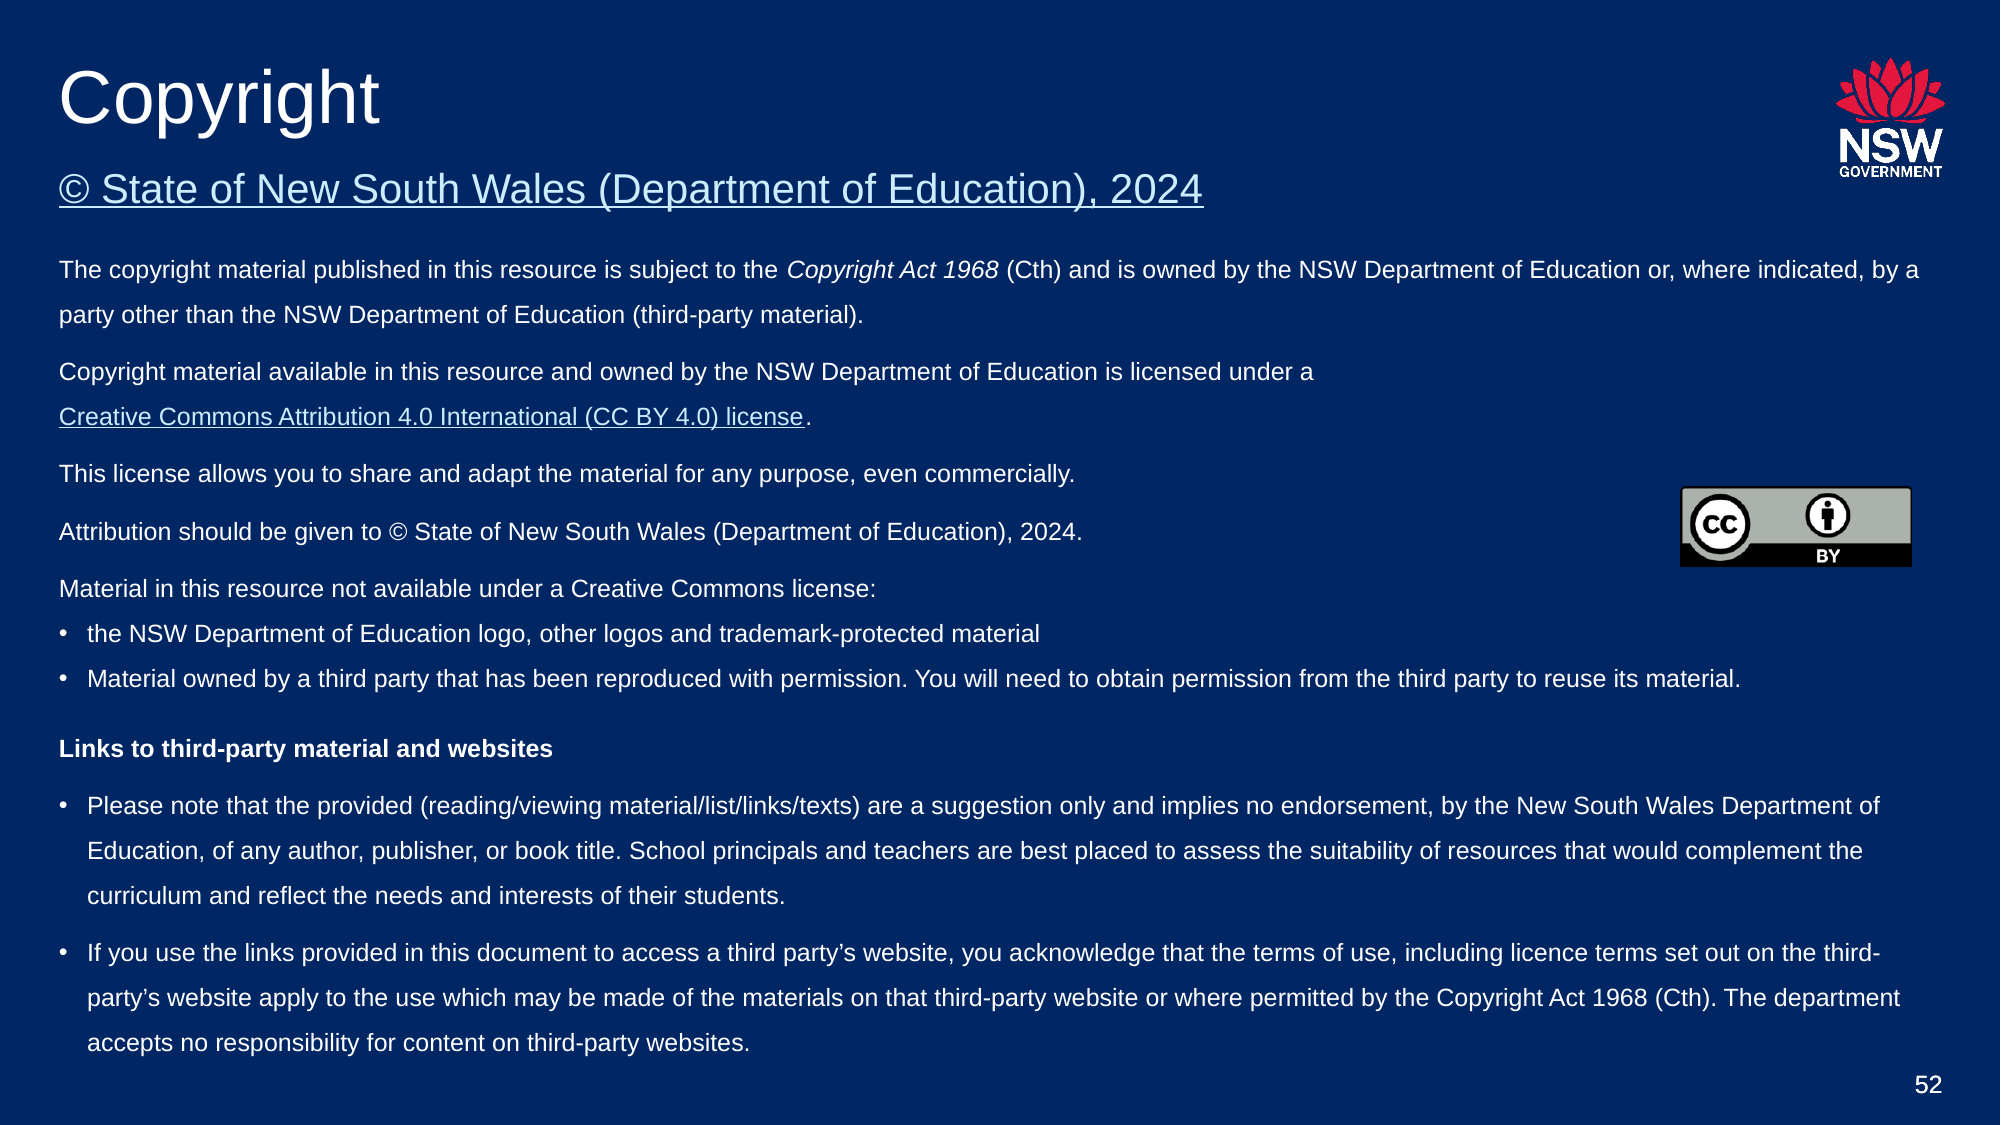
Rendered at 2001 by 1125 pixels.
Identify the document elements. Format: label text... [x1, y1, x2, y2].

slide_number 52 [1824, 1068, 1943, 1099]
title Copyright [59, 59, 1713, 148]
text_box The copyright material published in this resource is subject to the Copyright Act 1968 (Cth) and is owned by the NSW Department of Education or, where indicated, by a party other than the NSW Department of Education (third-party material). Copyright material available in this resource and owned by the NSW Department of Education is licensed under a Creative Commons Attribution 4.0 International (CC BY 4.0) license. This license allows you to share and adapt the material for any purpose, even commercially. Attribution should be given to © State of New South Wales (Department of Education), 2024. Material in this resource not available under a Creative Commons license: the NSW Department of Education logo, other logos and trademark-protected material Material owned by a third party that has been reproduced with permission. You will need to obtain permission from the third party to reuse its material. Links to third-party material and websites Please note that the provided (reading/viewing material/list/links/texts) are a suggestion only and implies no endorsement, by the New South Wales Department of Education, of any author, publisher, or book title. School principals and teachers are best placed to assess the suitability of resources that would complement the curriculum and reflect the needs and interests of their students. If you use the links provided in this document to access a third party’s website, you acknowledge that the terms of use, including licence terms set out on the third-party’s website apply to the use which may be made of the materials on that third-party website or where permitted by the Copyright Act 1968 (Cth). The department accepts no responsibility for content on third-party websites. [58, 238, 1943, 1070]
picture [1836, 58, 1945, 177]
list © State of New South Wales (Department of Education), 2024 [59, 160, 1713, 212]
